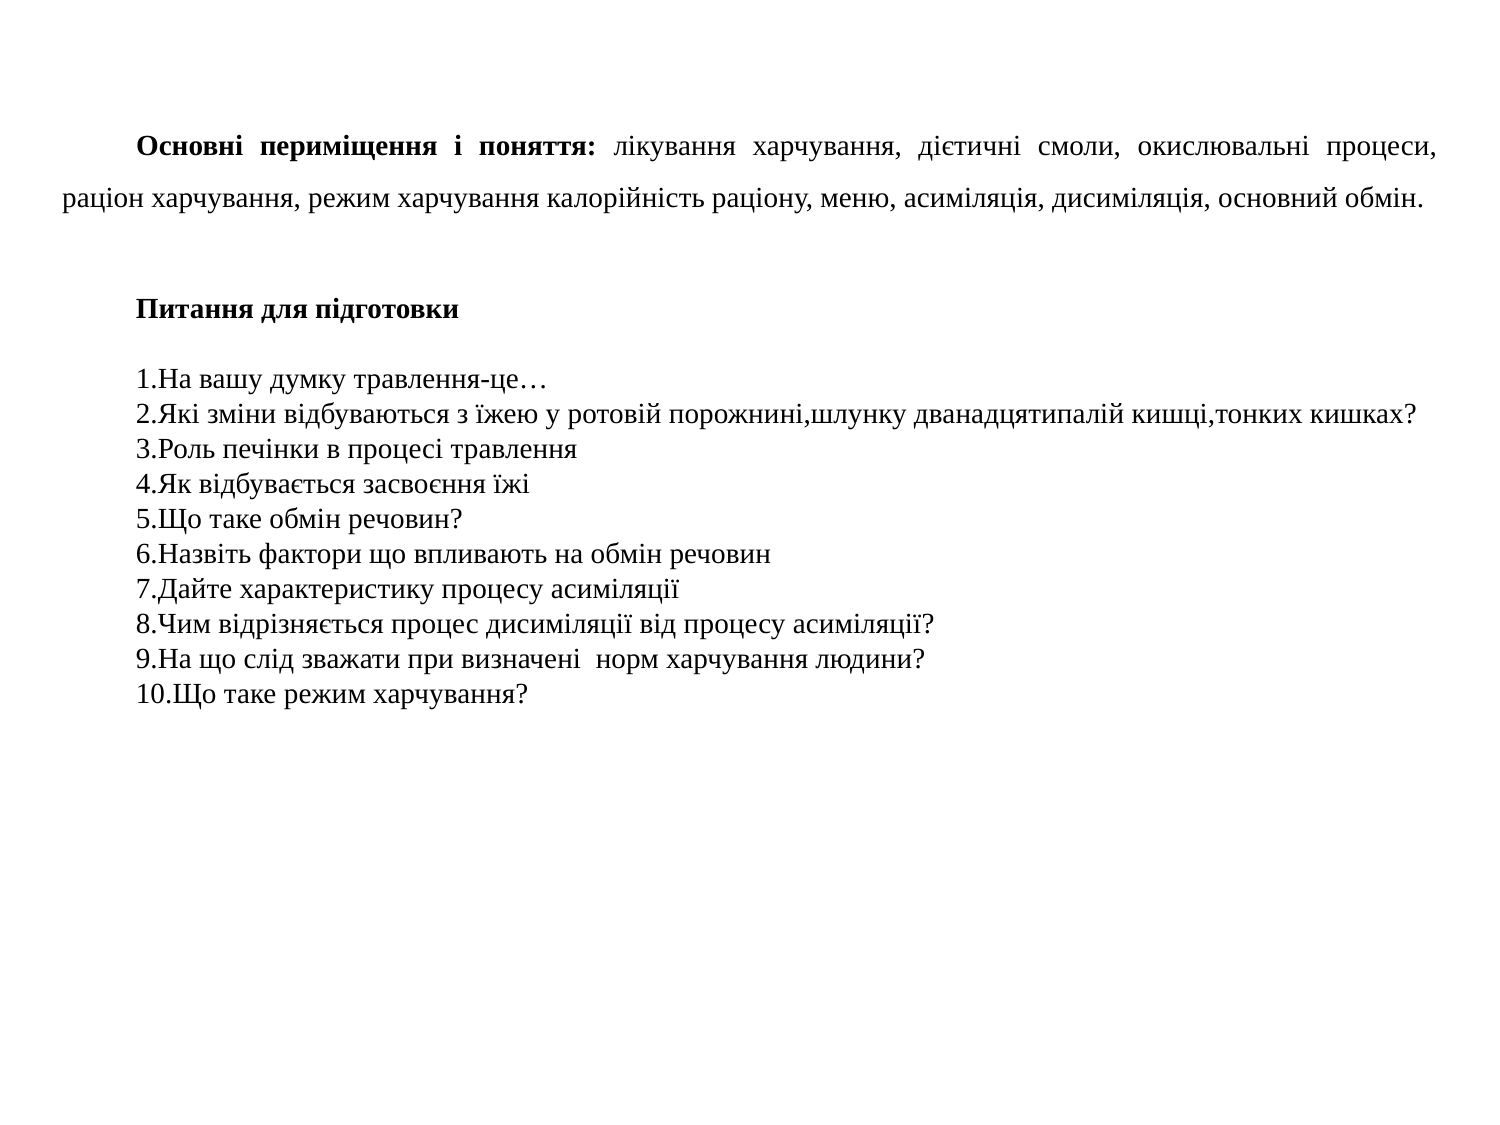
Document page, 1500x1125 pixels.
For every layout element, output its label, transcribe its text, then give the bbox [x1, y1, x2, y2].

title Основні периміщення і поняття: лікування харчування, дієтичні смоли, окислювальні процеси, раціон харчування, режим харчування калорійність раціону, меню, асиміляція, дисиміляція, основний обмін. [47, 1, 1453, 282]
text_box Питання для підготовки На вашу думку травлення-це… Які зміни відбуваються з їжею у ротовій порожнині,шлунку дванадцятипалій кишці,тонких кишках? Роль печінки в процесі травлення Як відбувається засвоєння їжі Що таке обмін речовин? Назвіть фактори що впливають на обмін речовин Дайте характеристику процесу асиміляції Чим відрізняється процес дисиміляції від процесу асиміляції? На що слід зважати при визначені норм харчування людини? Що таке режим харчування? [47, 282, 1453, 717]
